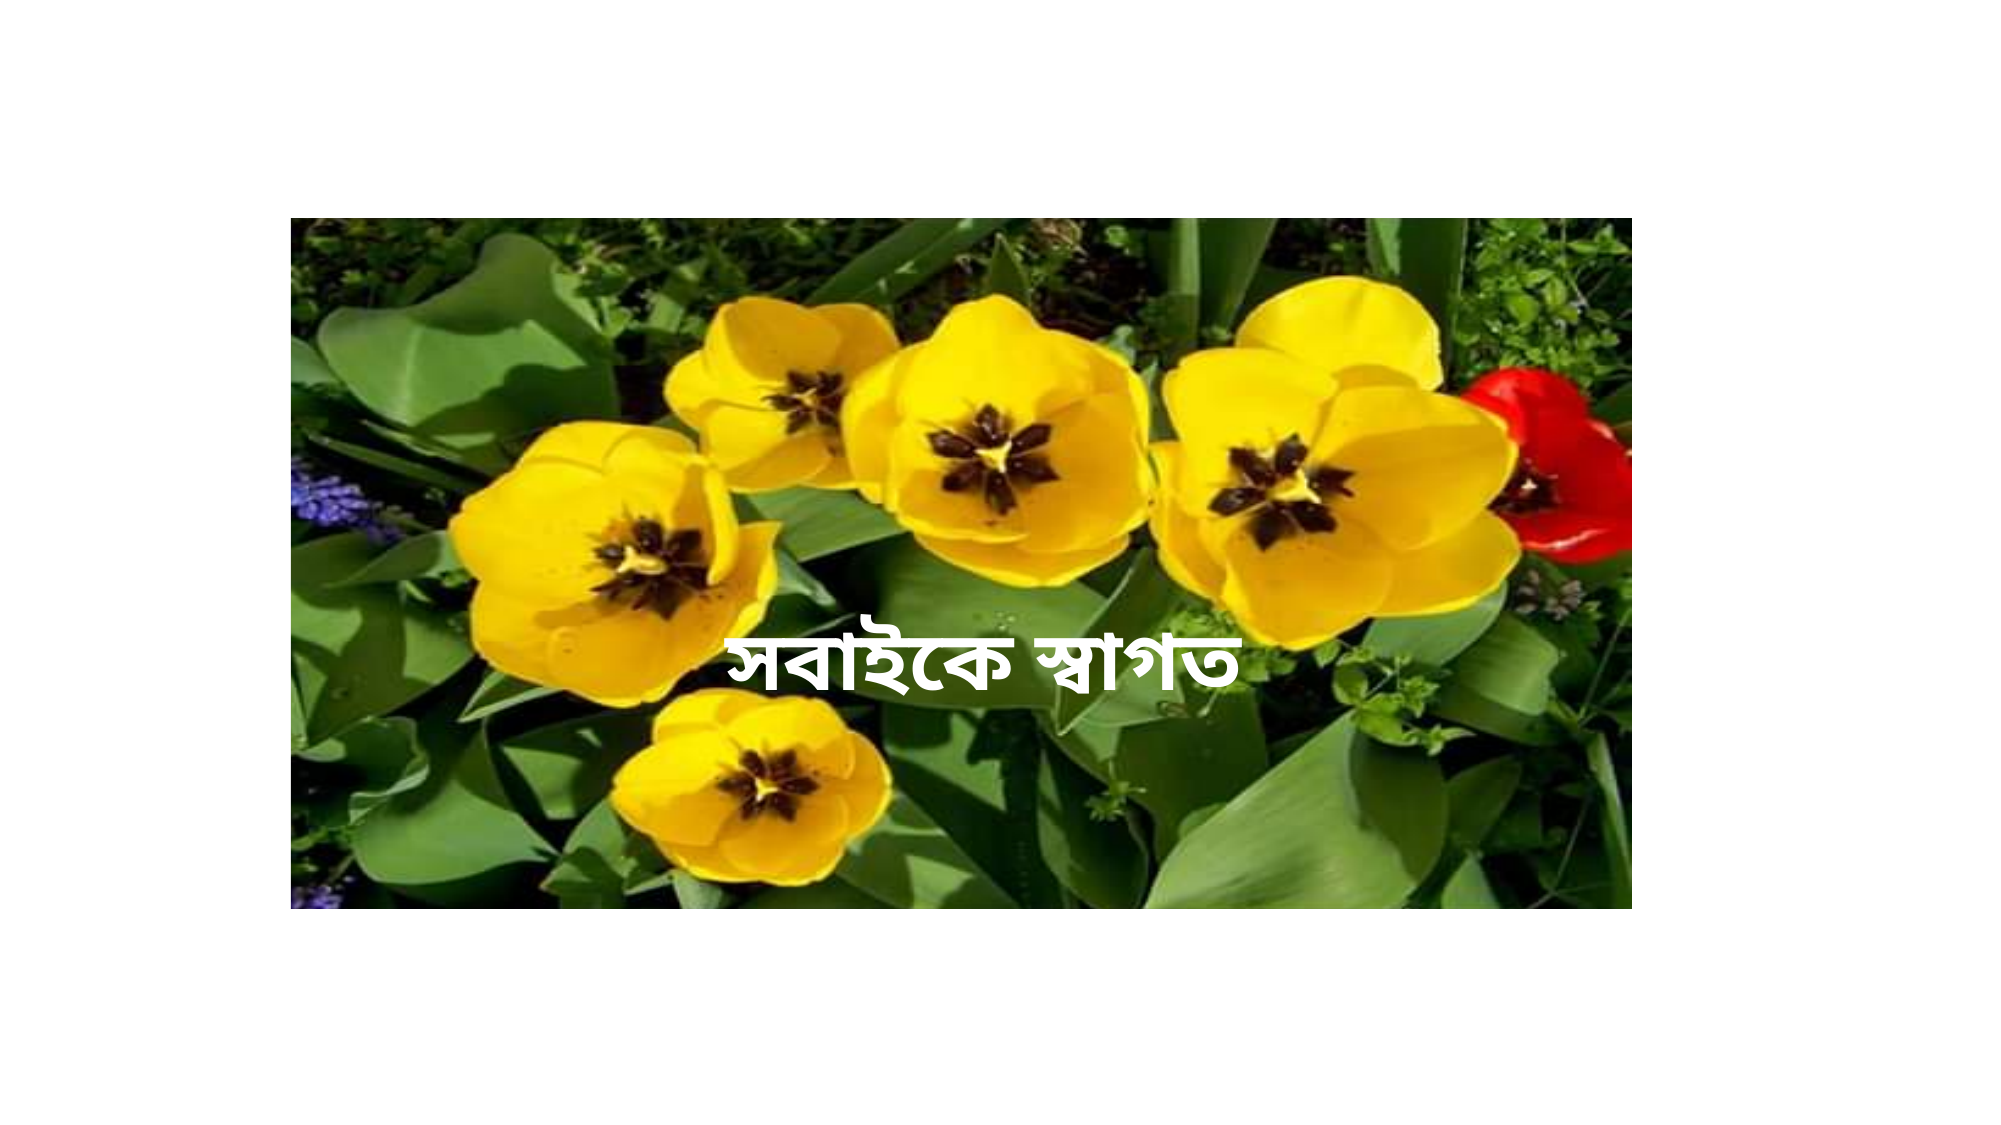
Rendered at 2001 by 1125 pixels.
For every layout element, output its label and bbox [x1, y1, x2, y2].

picture [290, 218, 1632, 909]
